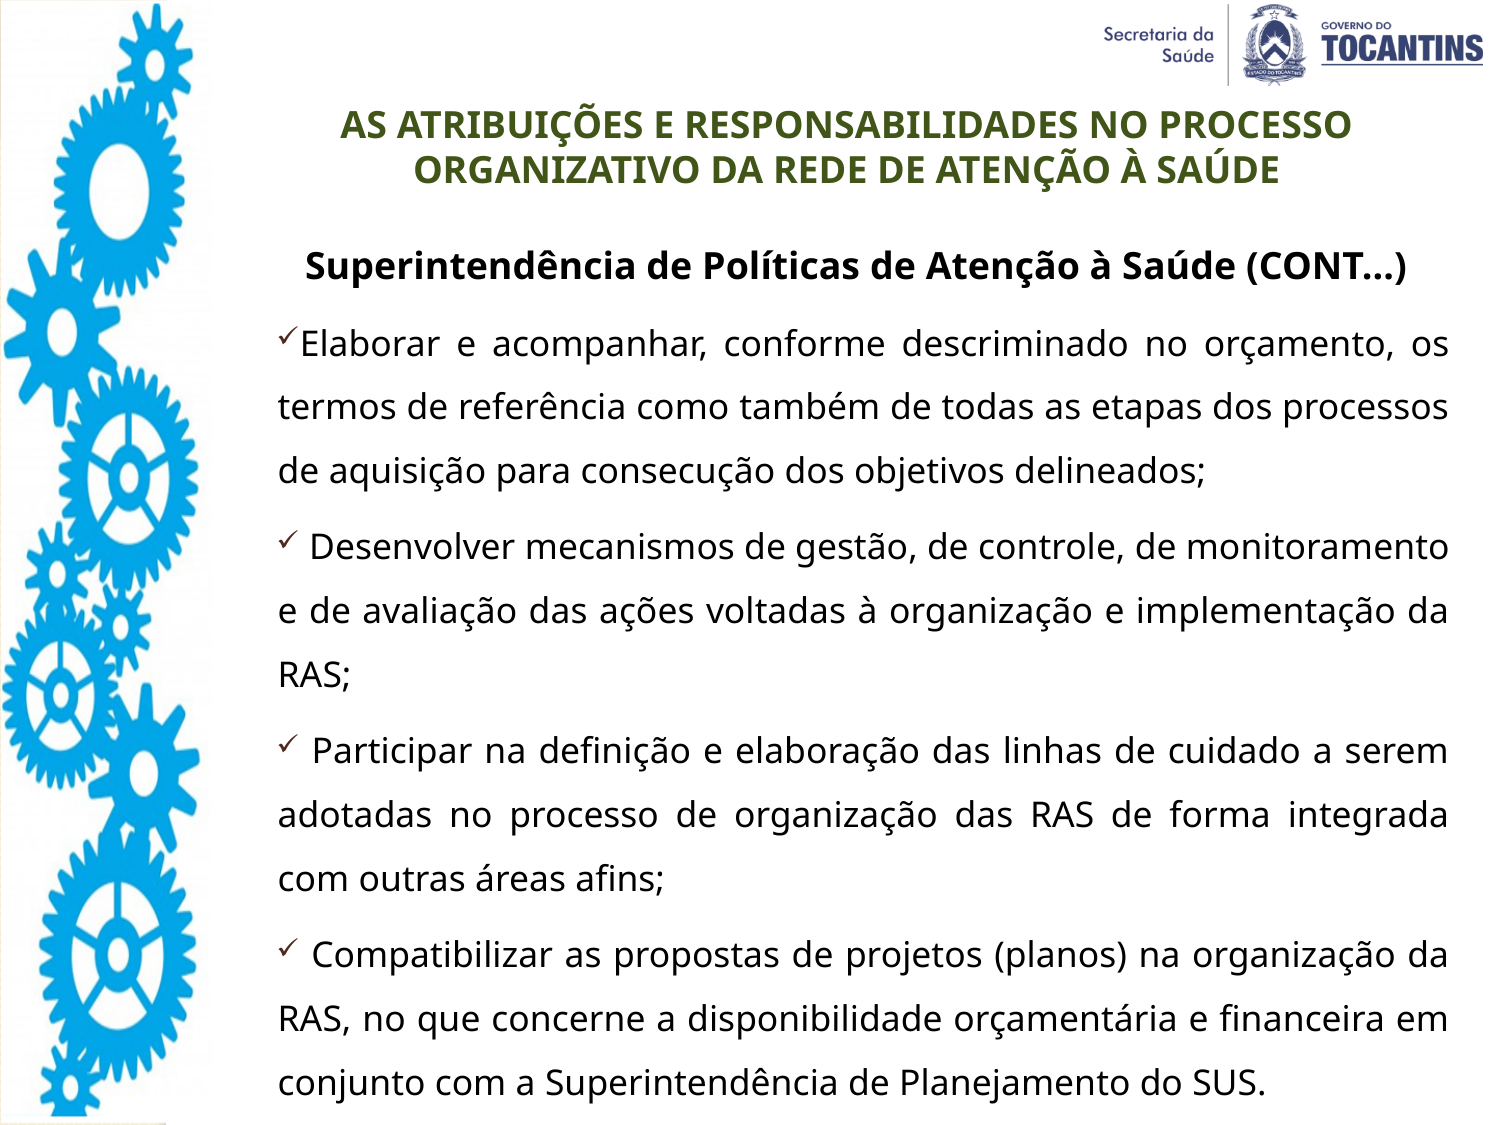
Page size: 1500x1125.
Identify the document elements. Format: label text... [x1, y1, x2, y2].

list Superintendência de Políticas de Atenção à Saúde (CONT...) Elaborar e acompanhar, conforme descriminado no orçamento, os termos de referência como também de todas as etapas dos processos de aquisição para consecução dos objetivos delineados; Desenvolver mecanismos de gestão, de controle, de monitoramento e de avaliação das ações voltadas à organização e implementação da RAS; Participar na definição e elaboração das linhas de cuidado a serem adotadas no processo de organização das RAS de forma integrada com outras áreas afins; Compatibilizar as propostas de projetos (planos) na organização da RAS, no que concerne a disponibilidade orçamentária e financeira em conjunto com a Superintendência de Planejamento do SUS. [234, 234, 1465, 1090]
picture [1104, 4, 1483, 86]
text_box AS ATRIBUIÇÕES E RESPONSABILIDADES NO PROCESSO ORGANIZATIVO DA REDE DE ATENÇÃO À SAÚDE [234, 93, 1460, 200]
picture [0, 0, 211, 1125]
